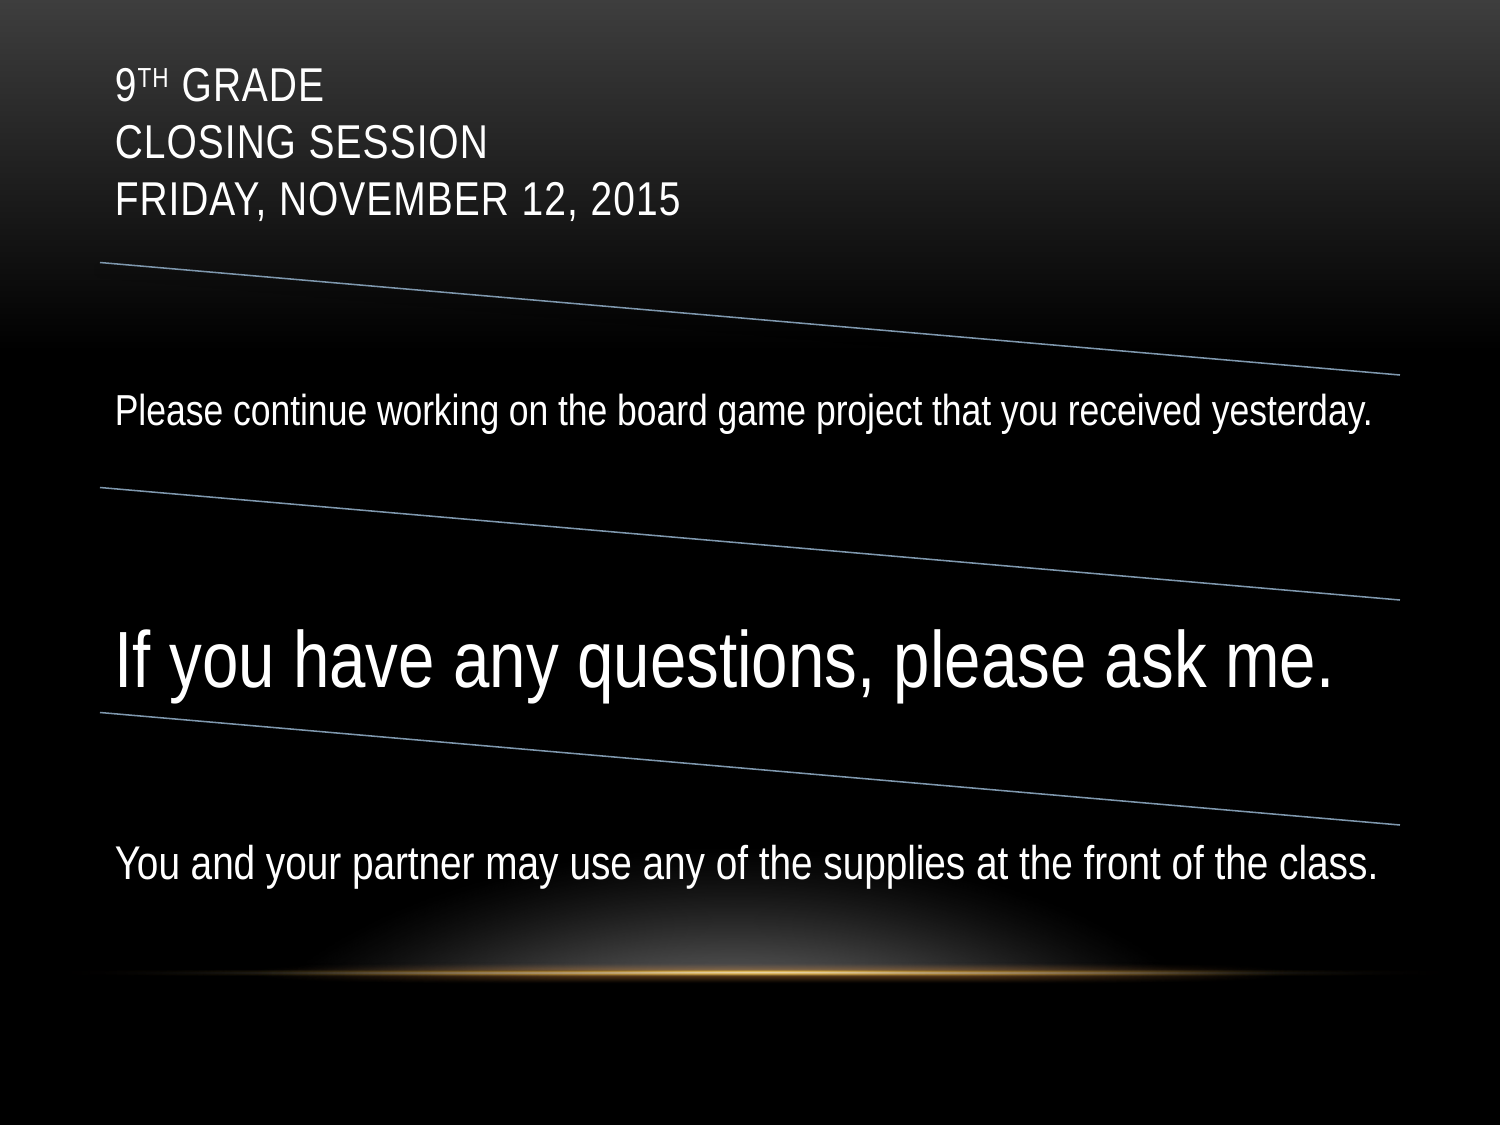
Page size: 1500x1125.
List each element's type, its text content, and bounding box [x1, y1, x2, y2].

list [99, 262, 1401, 938]
title 9th Grade Closing Session Friday, November 12, 2015 [99, 45, 1400, 233]
picture [0, 0, 1500, 1125]
